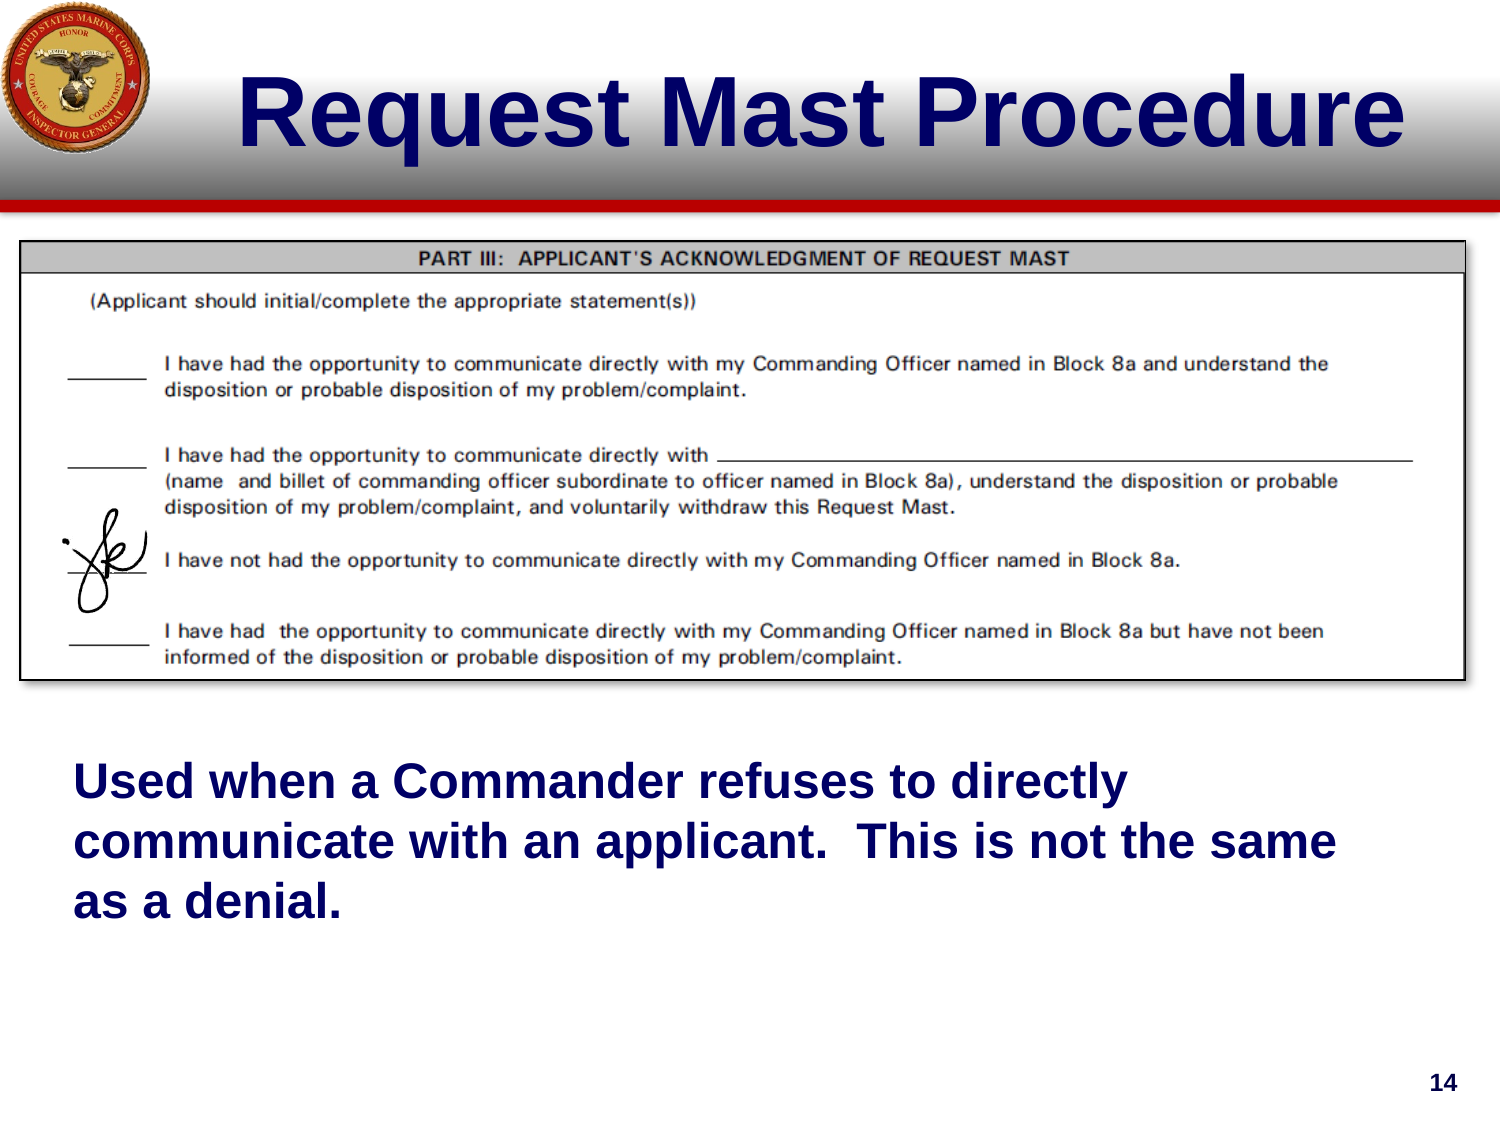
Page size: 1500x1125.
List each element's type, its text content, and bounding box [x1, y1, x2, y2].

text_box Used when a Commander refuses to directly communicate with an applicant. This is not the same as a denial. [58, 741, 1422, 996]
picture [20, 240, 1465, 680]
text_box Request Mast Procedure [149, 39, 1496, 173]
picture [0, 0, 150, 154]
text_box 14 [1392, 1059, 1496, 1119]
